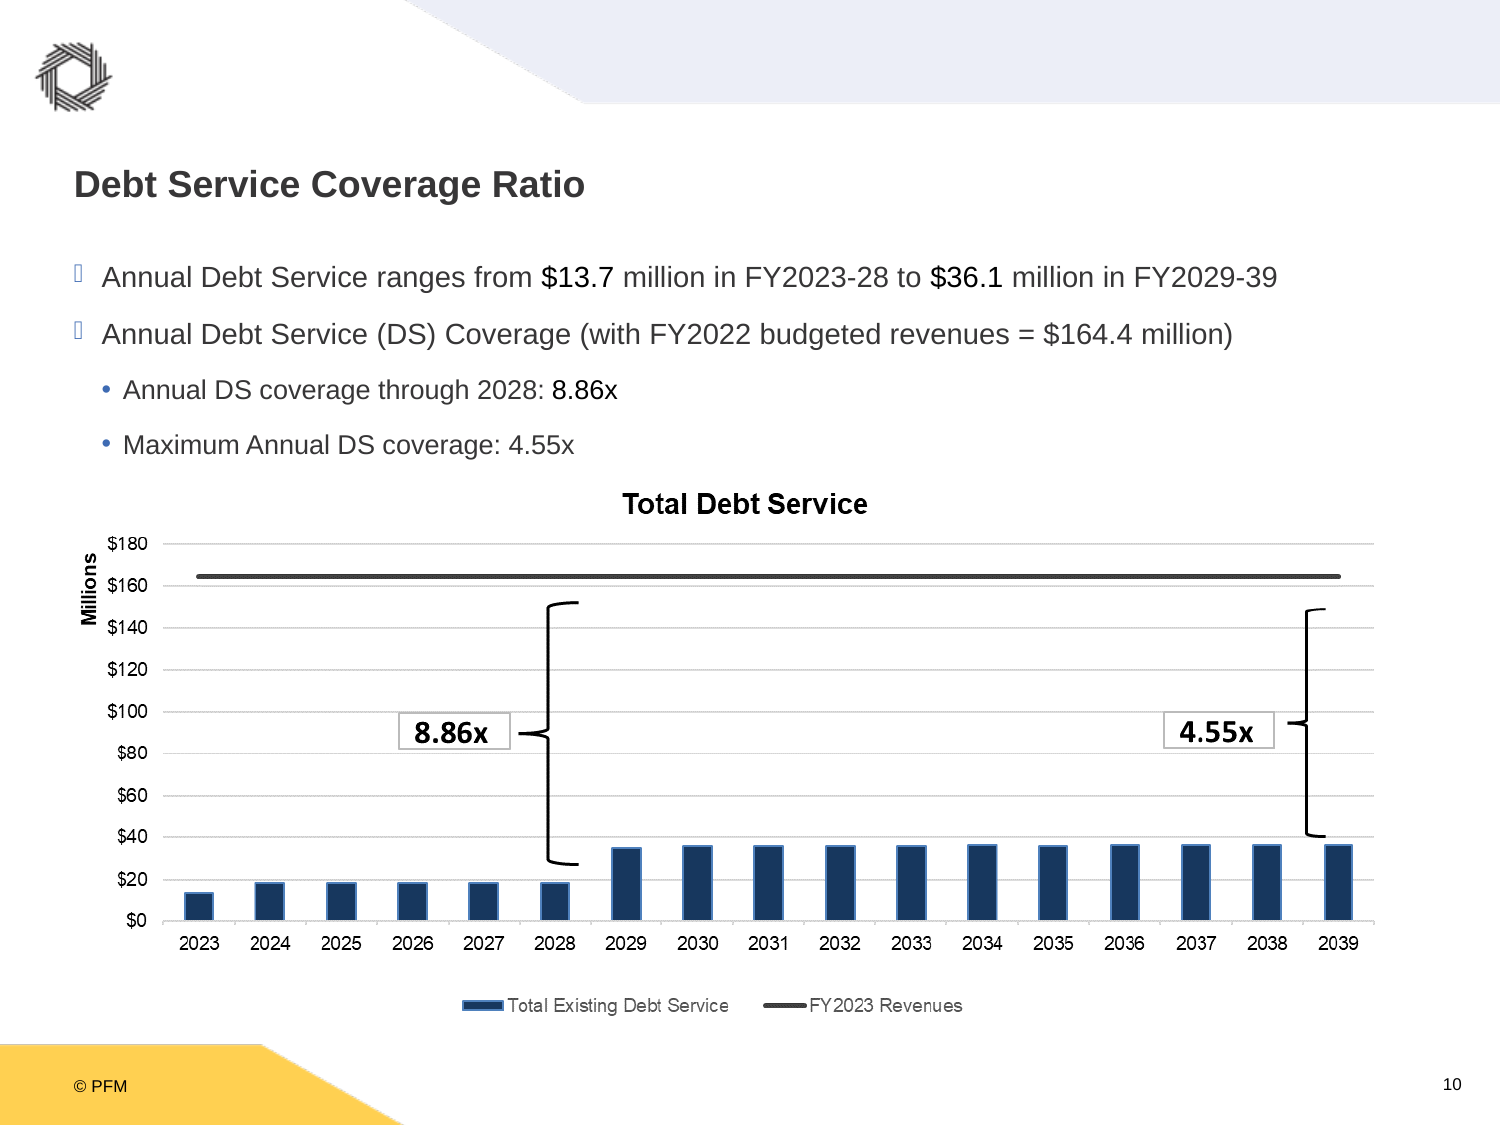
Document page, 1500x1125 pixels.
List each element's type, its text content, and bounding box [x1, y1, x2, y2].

picture [52, 465, 1403, 1042]
title Debt Service Coverage Ratio [74, 165, 1412, 206]
list Annual Debt Service ranges from $13.7 million in FY2023-28 to $36.1 million in FY2029-39 Annual Debt Service (DS) Coverage (with FY2022 budgeted revenues = $164.4 million) Annual DS coverage through 2028: 8.86x Maximum Annual DS coverage: 4.55x [73, 254, 1424, 1002]
